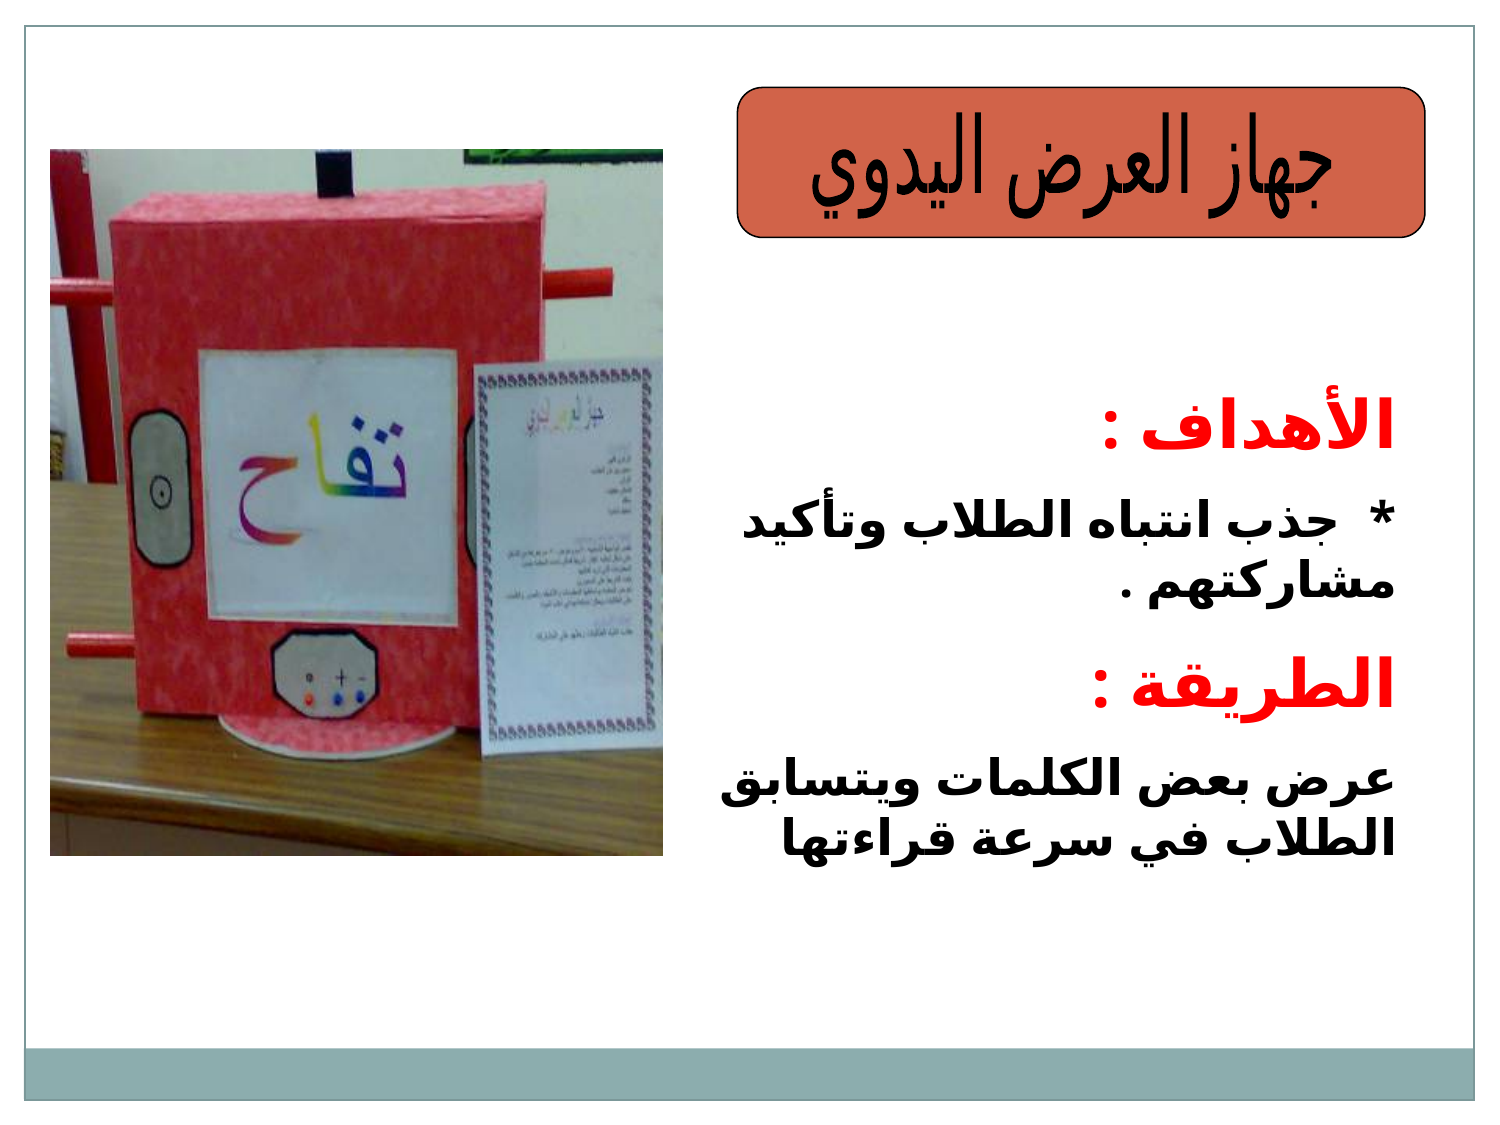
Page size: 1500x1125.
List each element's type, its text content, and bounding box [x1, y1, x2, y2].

picture [49, 149, 663, 856]
text_box الأهداف : * جذب انتباه الطلاب وتأكيد مشاركتهم . الطريقة : عرض بعض الكلمات ويتسابق الطلاب في سرعة قراءتها [662, 374, 1413, 873]
text_box [737, 87, 1425, 238]
